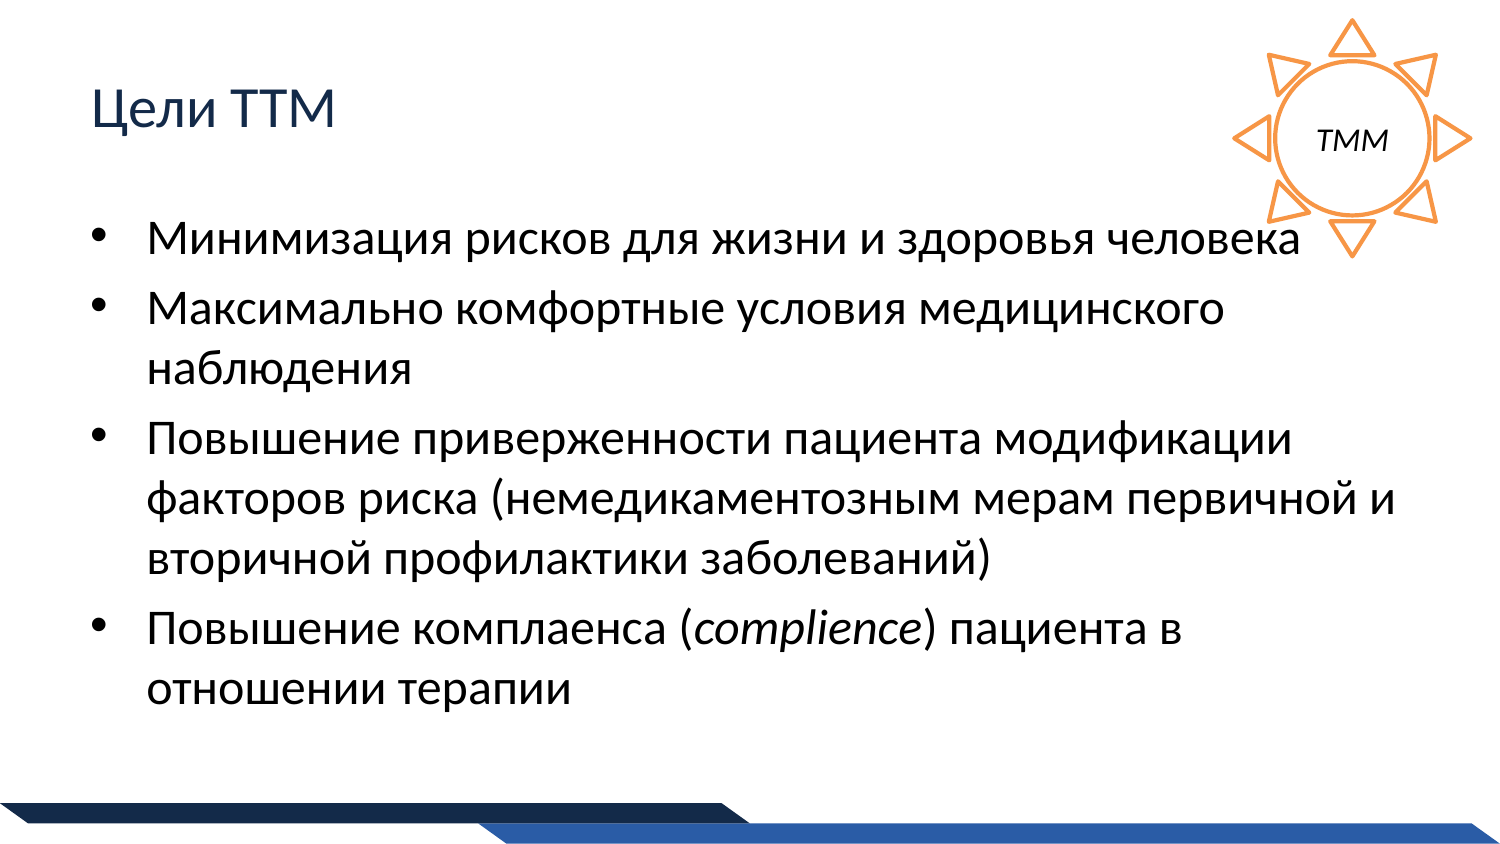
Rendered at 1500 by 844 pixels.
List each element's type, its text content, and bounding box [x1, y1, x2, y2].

text_box ТММ [1232, 114, 1272, 163]
text_box ТММ [1266, 52, 1438, 224]
text_box ТММ [1328, 219, 1377, 259]
title Цели ТТМ [76, 33, 1317, 175]
text_box ТММ [1328, 18, 1377, 58]
list Минимизация рисков для жизни и здоровья человека Максимально комфортные условия медицинского наблюдения Повышение приверженности пациента модификации факторов риска (немедикаментозным мерам первичной и вторичной профилактики заболеваний) Повышение комплаенса (complience) пациента в отношении терапии [75, 196, 1425, 754]
text_box ТММ [1433, 114, 1473, 163]
